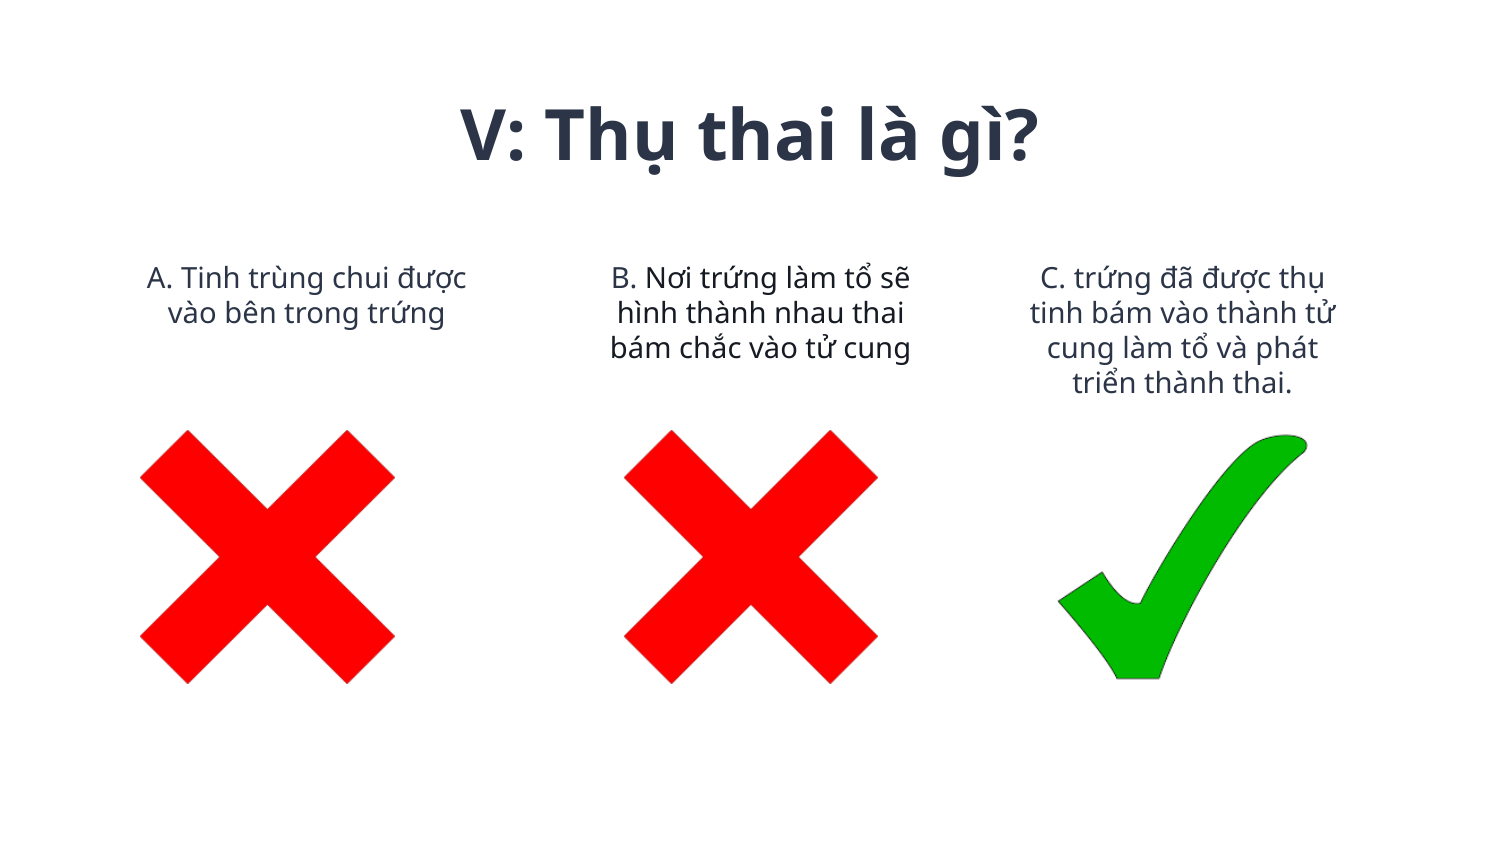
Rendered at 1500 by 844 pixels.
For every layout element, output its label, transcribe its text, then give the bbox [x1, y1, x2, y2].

subtitle B. Nơi trứng làm tổ sẽ hình thành nhau thai bám chắc vào tử cung [581, 244, 941, 381]
picture [623, 430, 879, 685]
picture [1055, 430, 1310, 685]
title V: Thụ thai là gì? [101, 91, 1399, 185]
picture [140, 430, 395, 685]
subtitle C. trứng đã được thụ tinh bám vào thành tử cung làm tổ và phát triển thành thai. [1003, 244, 1363, 381]
subtitle A. Tinh trùng chui được vào bên trong trứng [127, 244, 487, 381]
